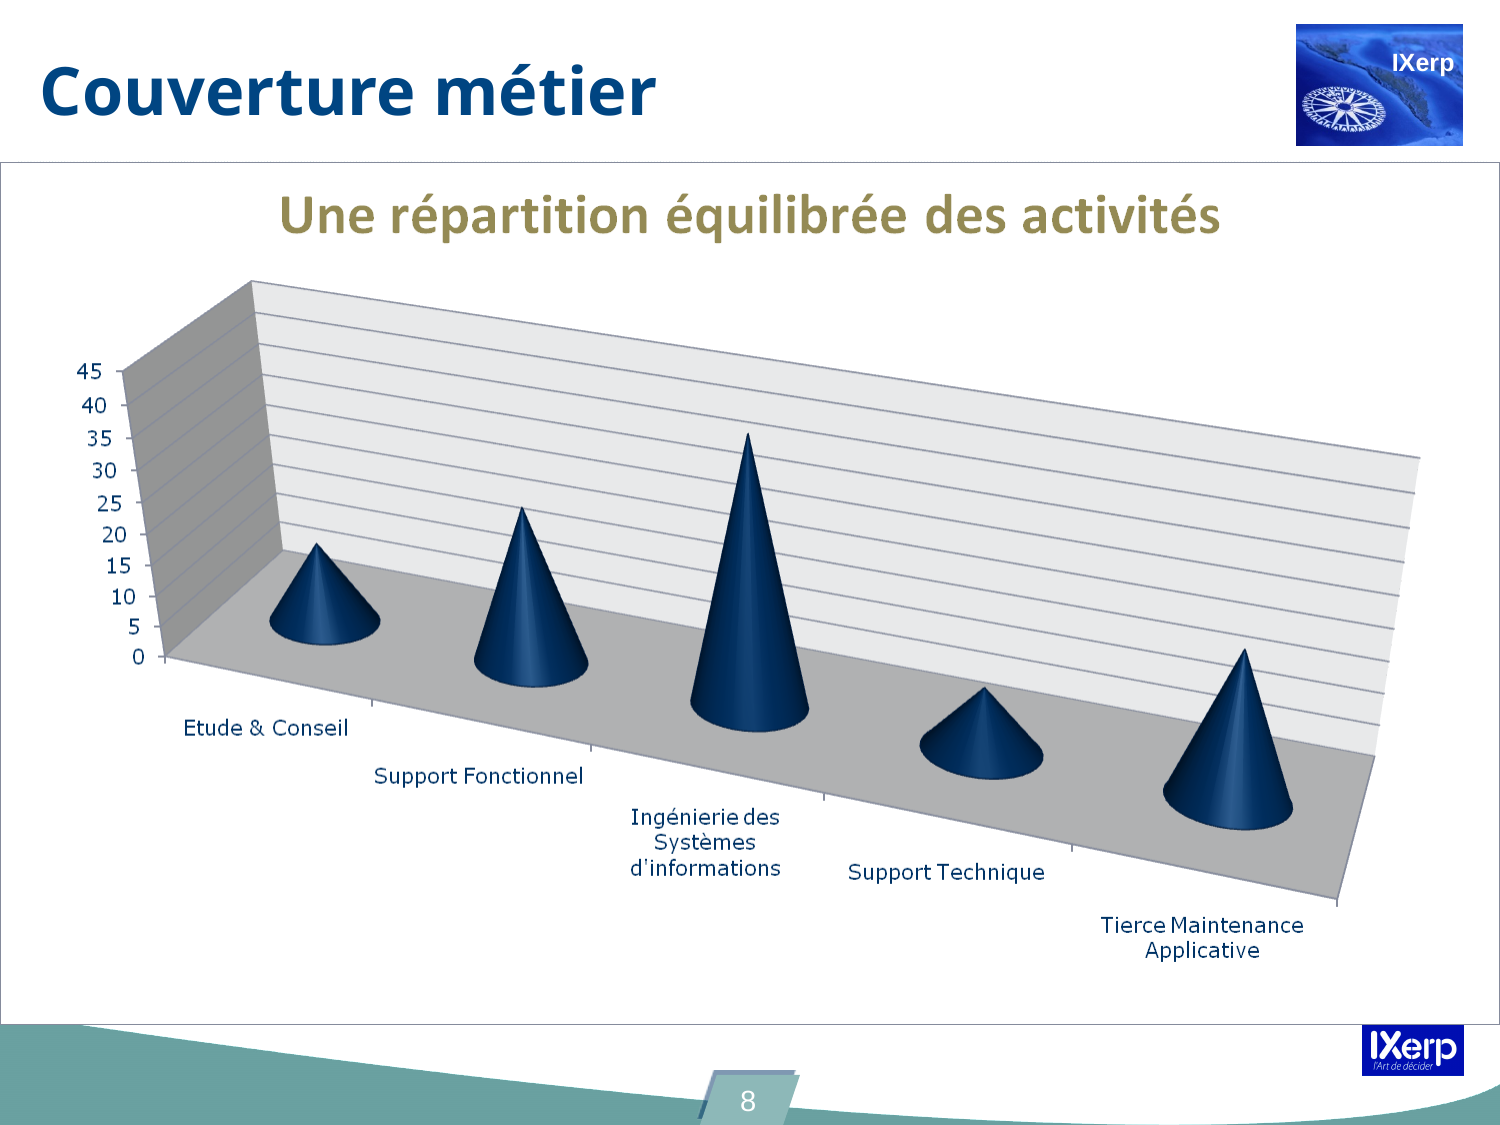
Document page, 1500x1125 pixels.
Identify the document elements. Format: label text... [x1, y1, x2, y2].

text_box 8 [725, 1074, 772, 1125]
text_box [1296, 24, 1471, 147]
title Couverture métier [24, 24, 1476, 159]
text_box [0, 162, 1500, 1026]
picture [1362, 1026, 1464, 1076]
